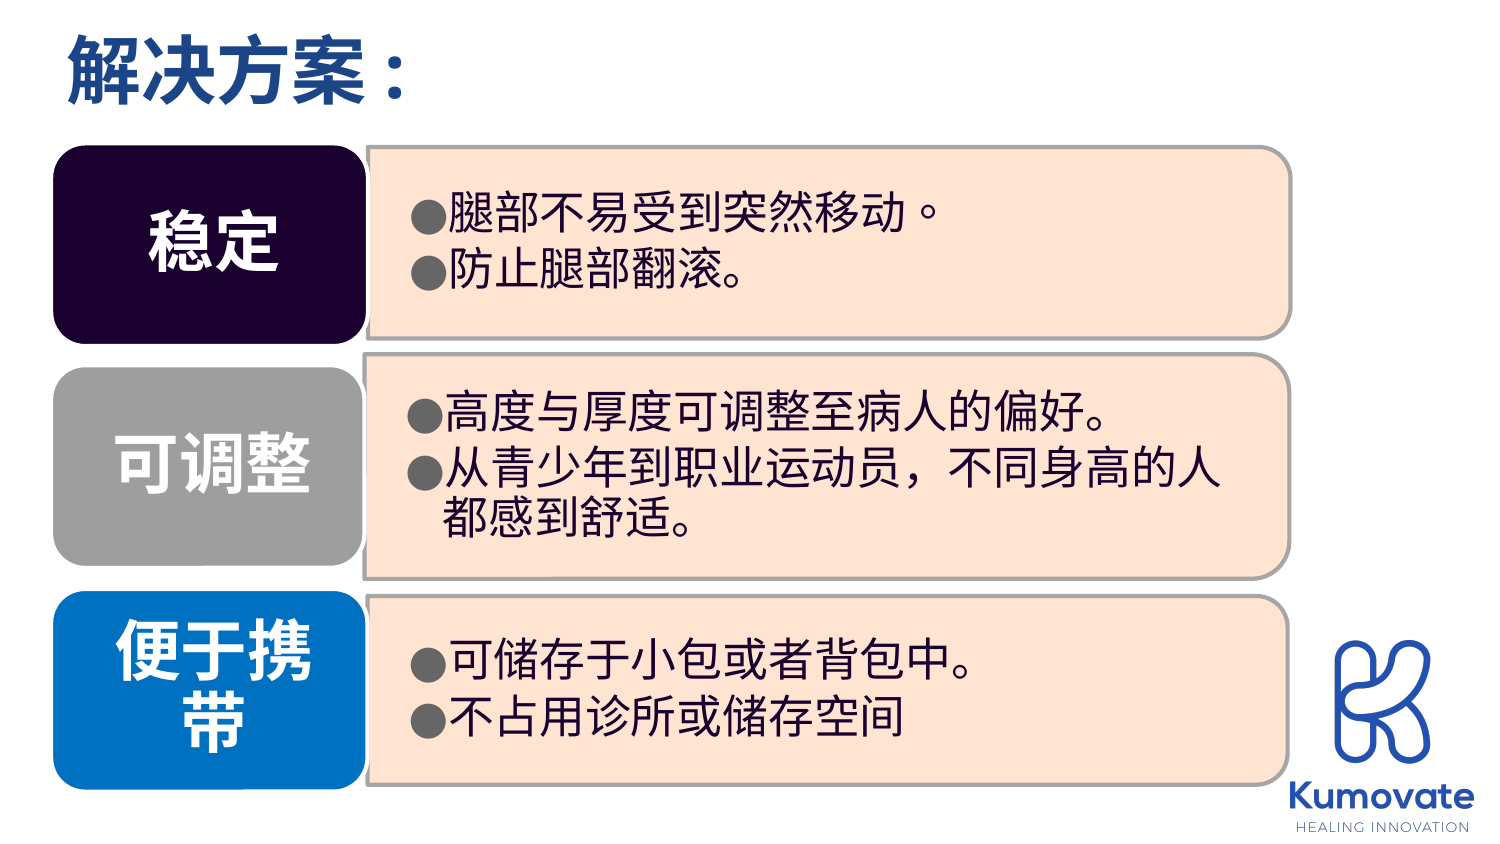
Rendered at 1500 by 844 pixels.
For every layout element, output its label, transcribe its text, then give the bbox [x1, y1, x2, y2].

picture [1290, 640, 1474, 832]
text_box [50, 140, 1291, 793]
title 解决方案: [51, 8, 1449, 103]
